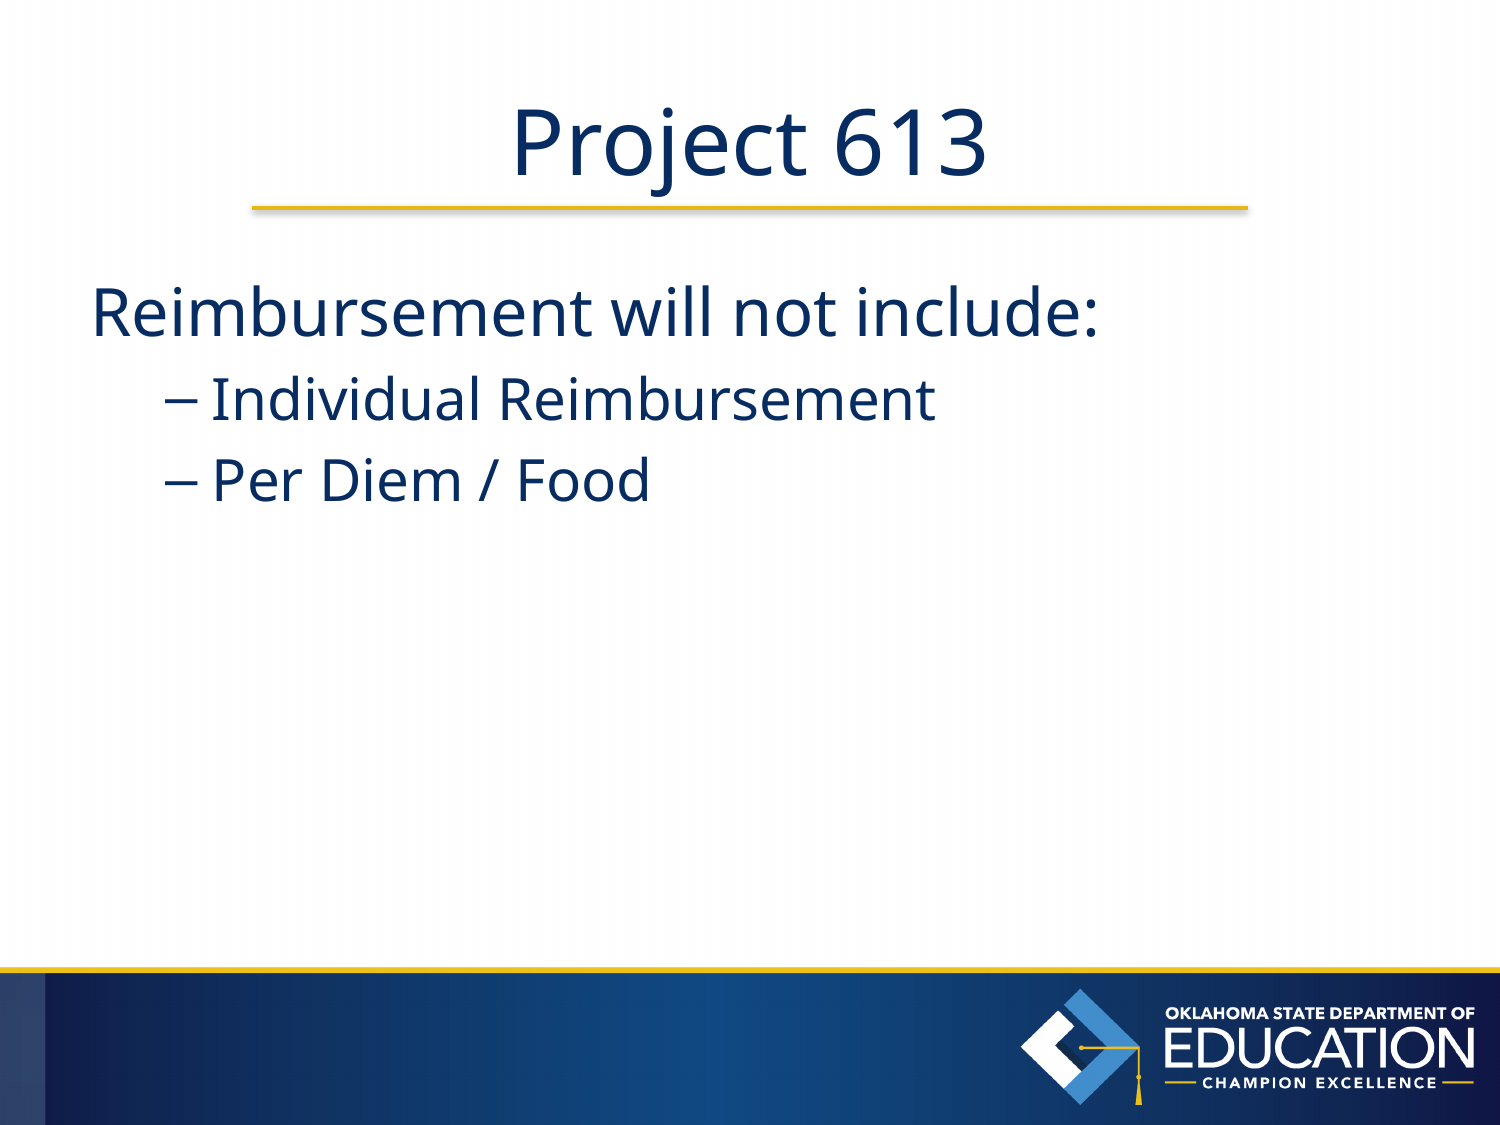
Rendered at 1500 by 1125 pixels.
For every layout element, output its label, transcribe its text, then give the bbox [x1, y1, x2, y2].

title Project 613 [75, 45, 1425, 233]
list Reimbursement will not include: Individual Reimbursement Per Diem / Food [75, 262, 1425, 1005]
picture [0, 0, 1500, 1125]
